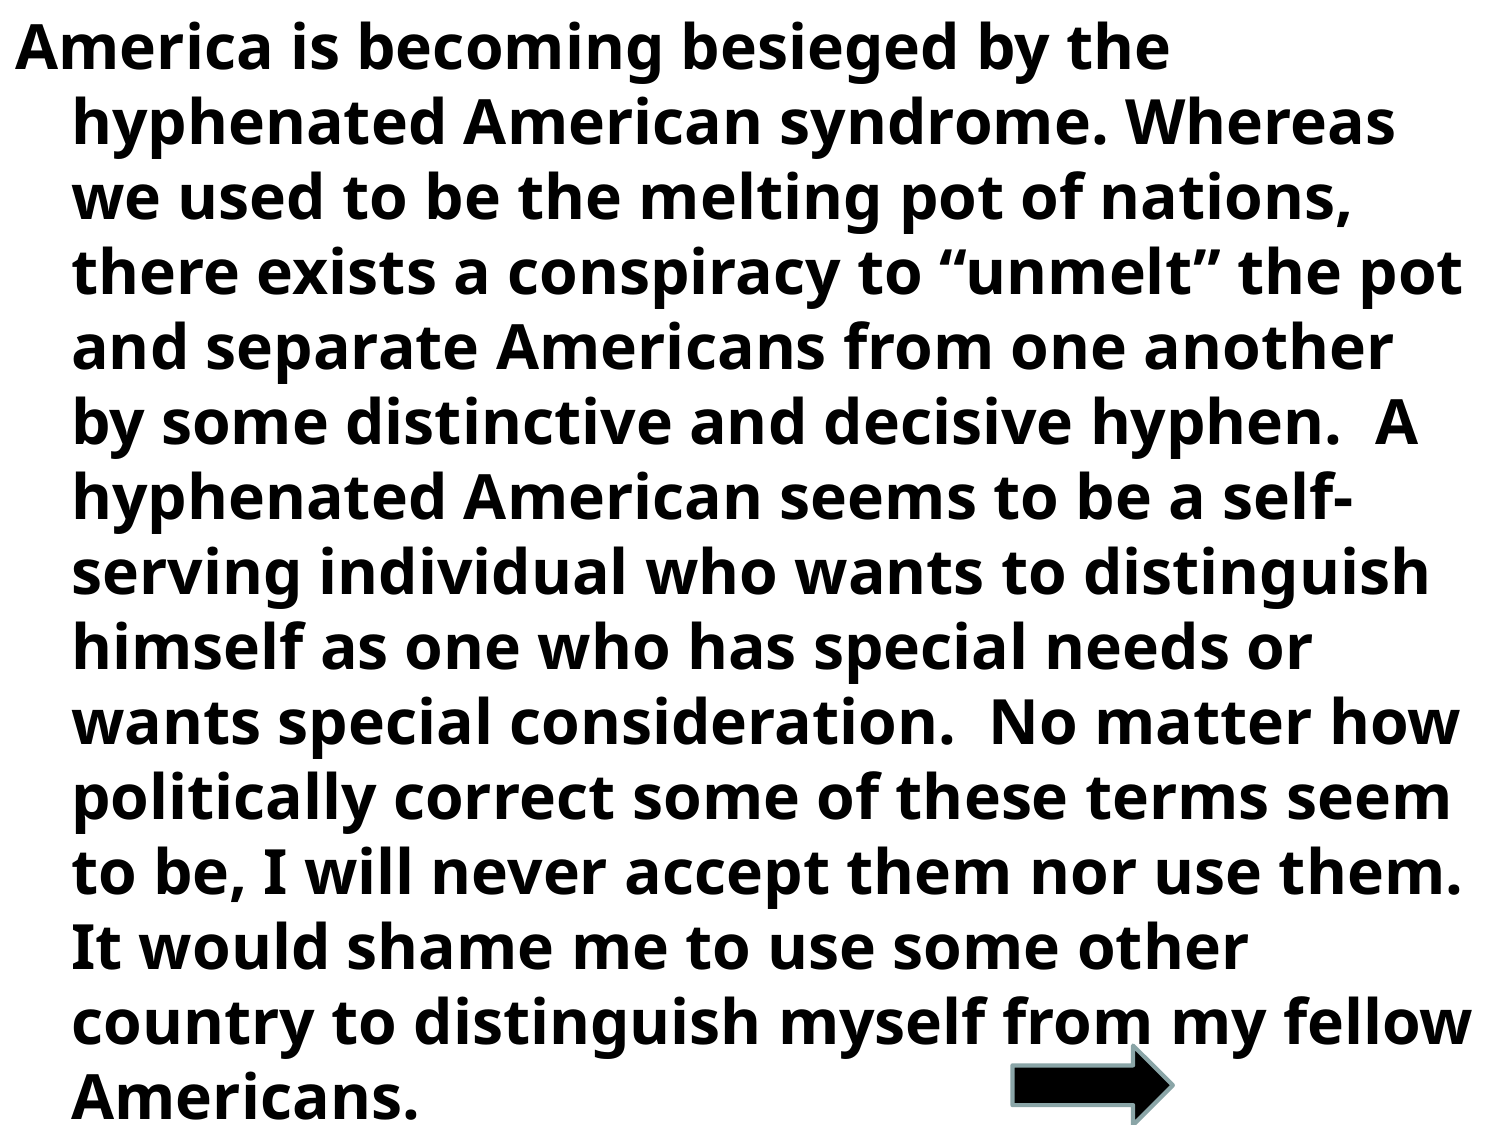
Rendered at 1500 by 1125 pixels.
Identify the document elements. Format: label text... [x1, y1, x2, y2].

text_box [1010, 1043, 1175, 1125]
list America is becoming besieged by the hyphenated American syndrome. Whereas we used to be the melting pot of nations, there exists a conspiracy to “unmelt” the pot and separate Americans from one another by some distinctive and decisive hyphen. A hyphenated American seems to be a self-serving individual who wants to distinguish himself as one who has special needs or wants special consideration. No matter how politically correct some of these terms seem to be, I will never accept them nor use them. It would shame me to use some other country to distinguish myself from my fellow Americans. [0, 0, 1500, 1125]
